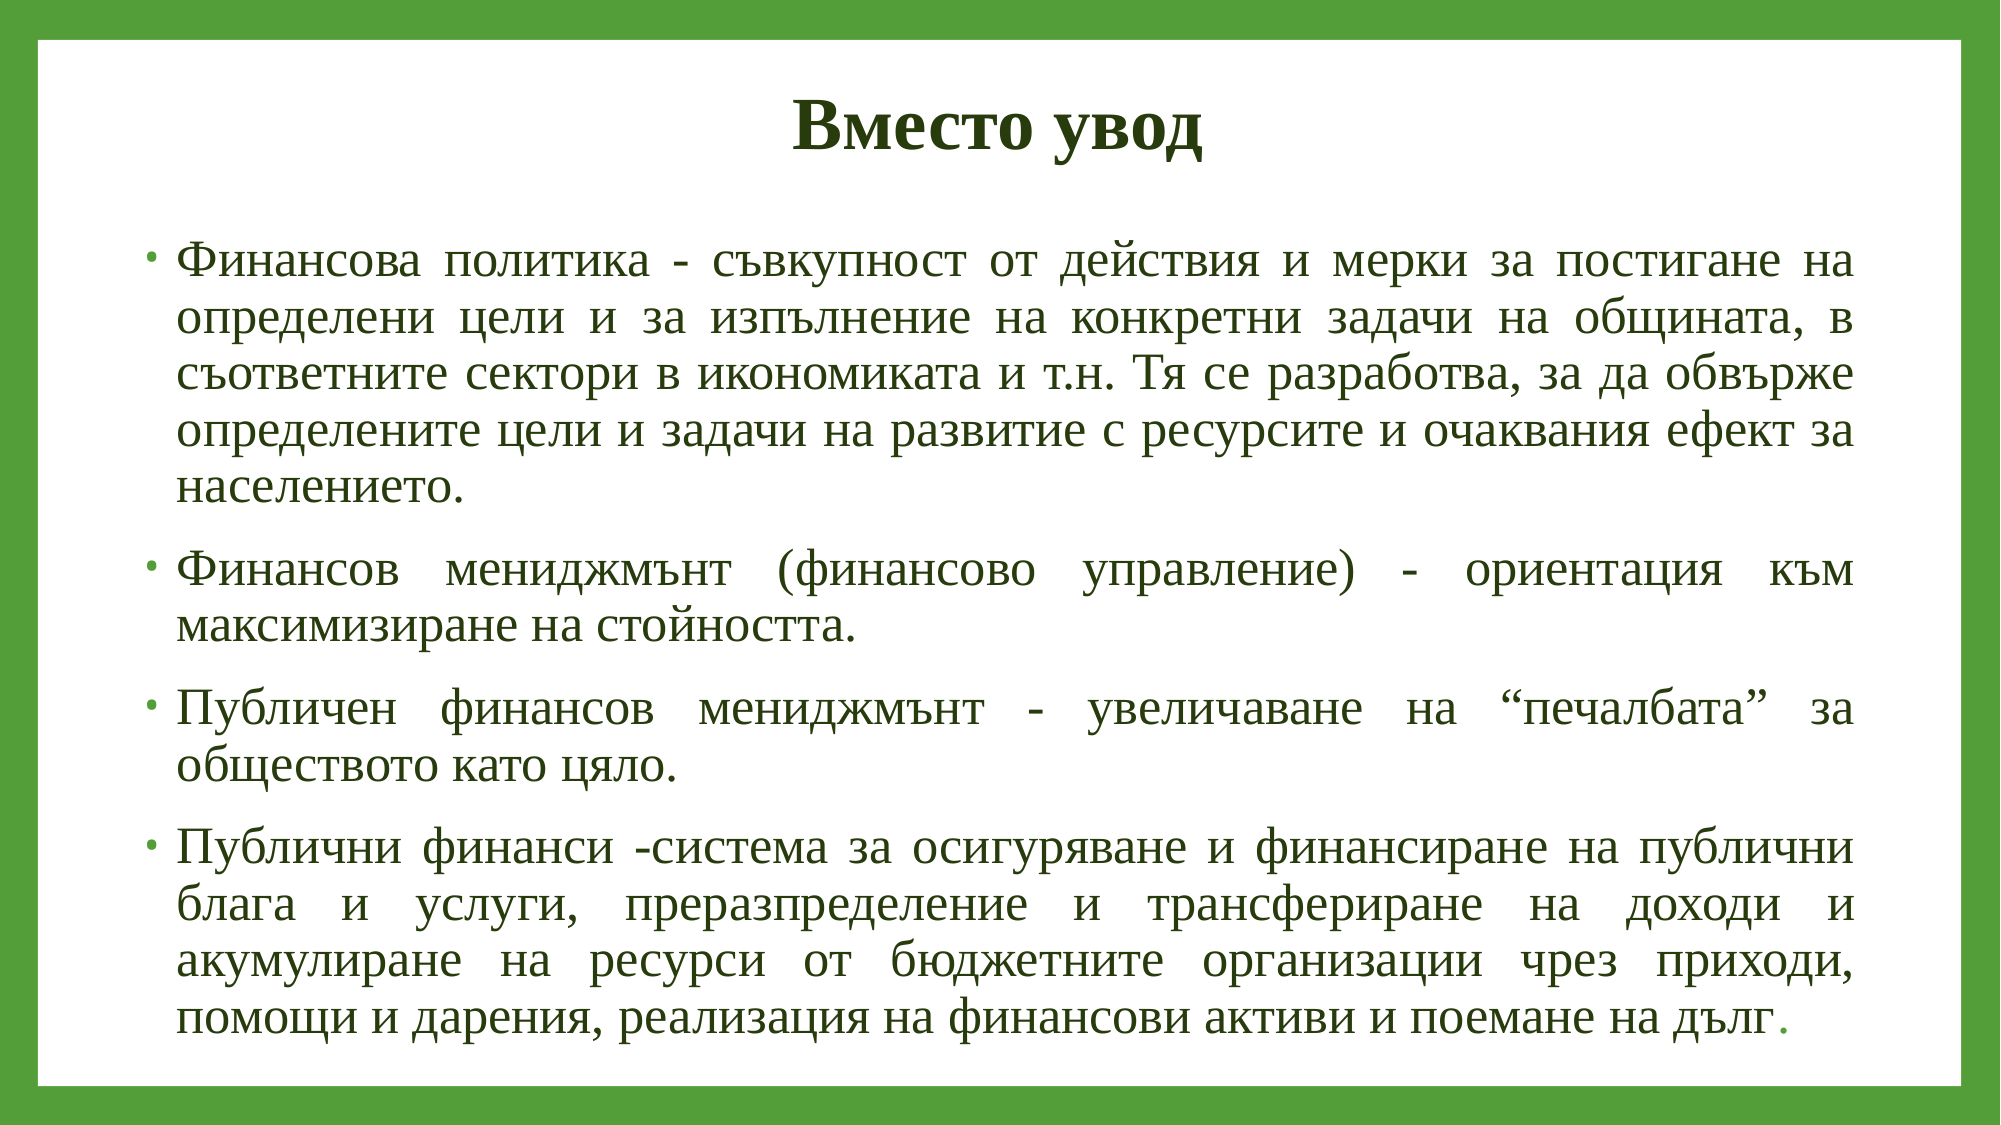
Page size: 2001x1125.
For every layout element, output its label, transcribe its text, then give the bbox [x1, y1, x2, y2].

title Вместо увод [188, 46, 1809, 204]
list Финансова политика - съвкупност от действия и мерки за постигане на определени цели и за изпълнение на конкретни задачи на общината, в съответните сектори в икономиката и т.н. Тя се разработва, за да обвърже определените цели и задачи на развитие с ресурсите и очаквания ефект за населението. Финансов мениджмънт (финансово управление) - ориентация към максимизиране на стойността. Публичен финансов мениджмънт - увеличаване на “печалбата” за обществото като цяло. Публични финанси -система за осигуряване и финансиране на публични блага и услуги, преразпределение и трансфериране на доходи и акумулиране на ресурси от бюджетните организации чрез приходи, помощи и дарения, реализация на финансови активи и поемане на дълг. [125, 223, 1872, 1062]
